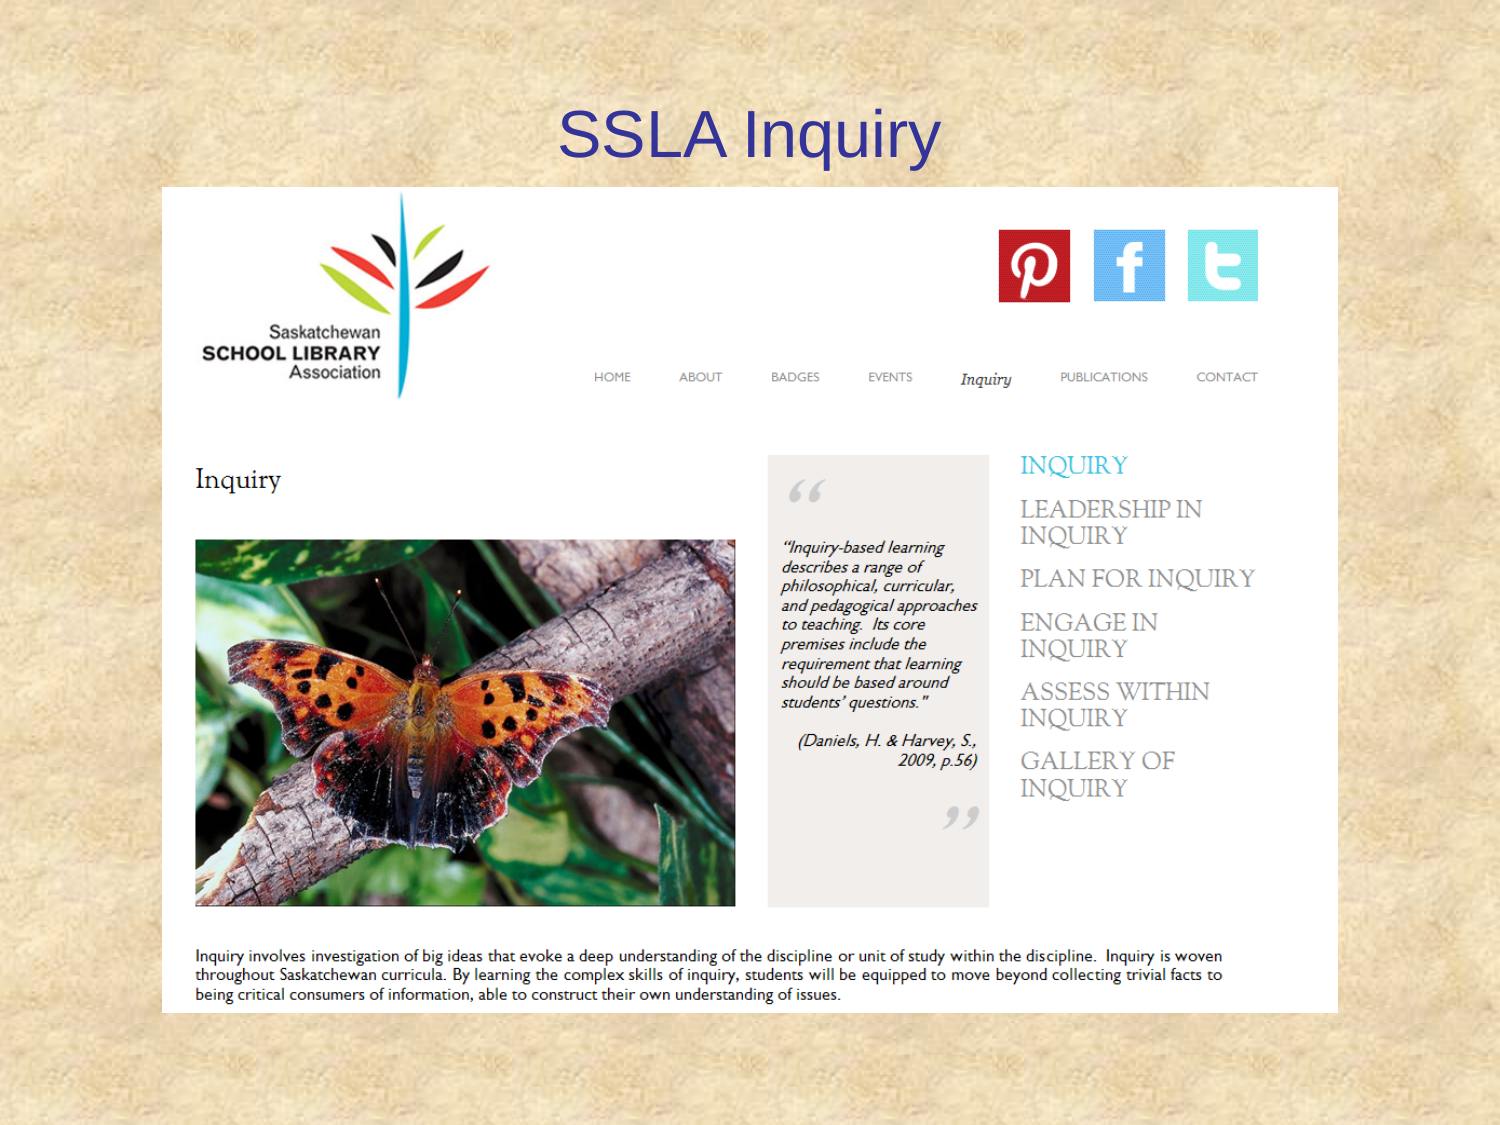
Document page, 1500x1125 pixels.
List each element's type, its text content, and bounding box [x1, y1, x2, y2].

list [162, 187, 1338, 1013]
picture [0, 0, 1500, 1125]
title SSLA Inquiry [112, 37, 1388, 226]
